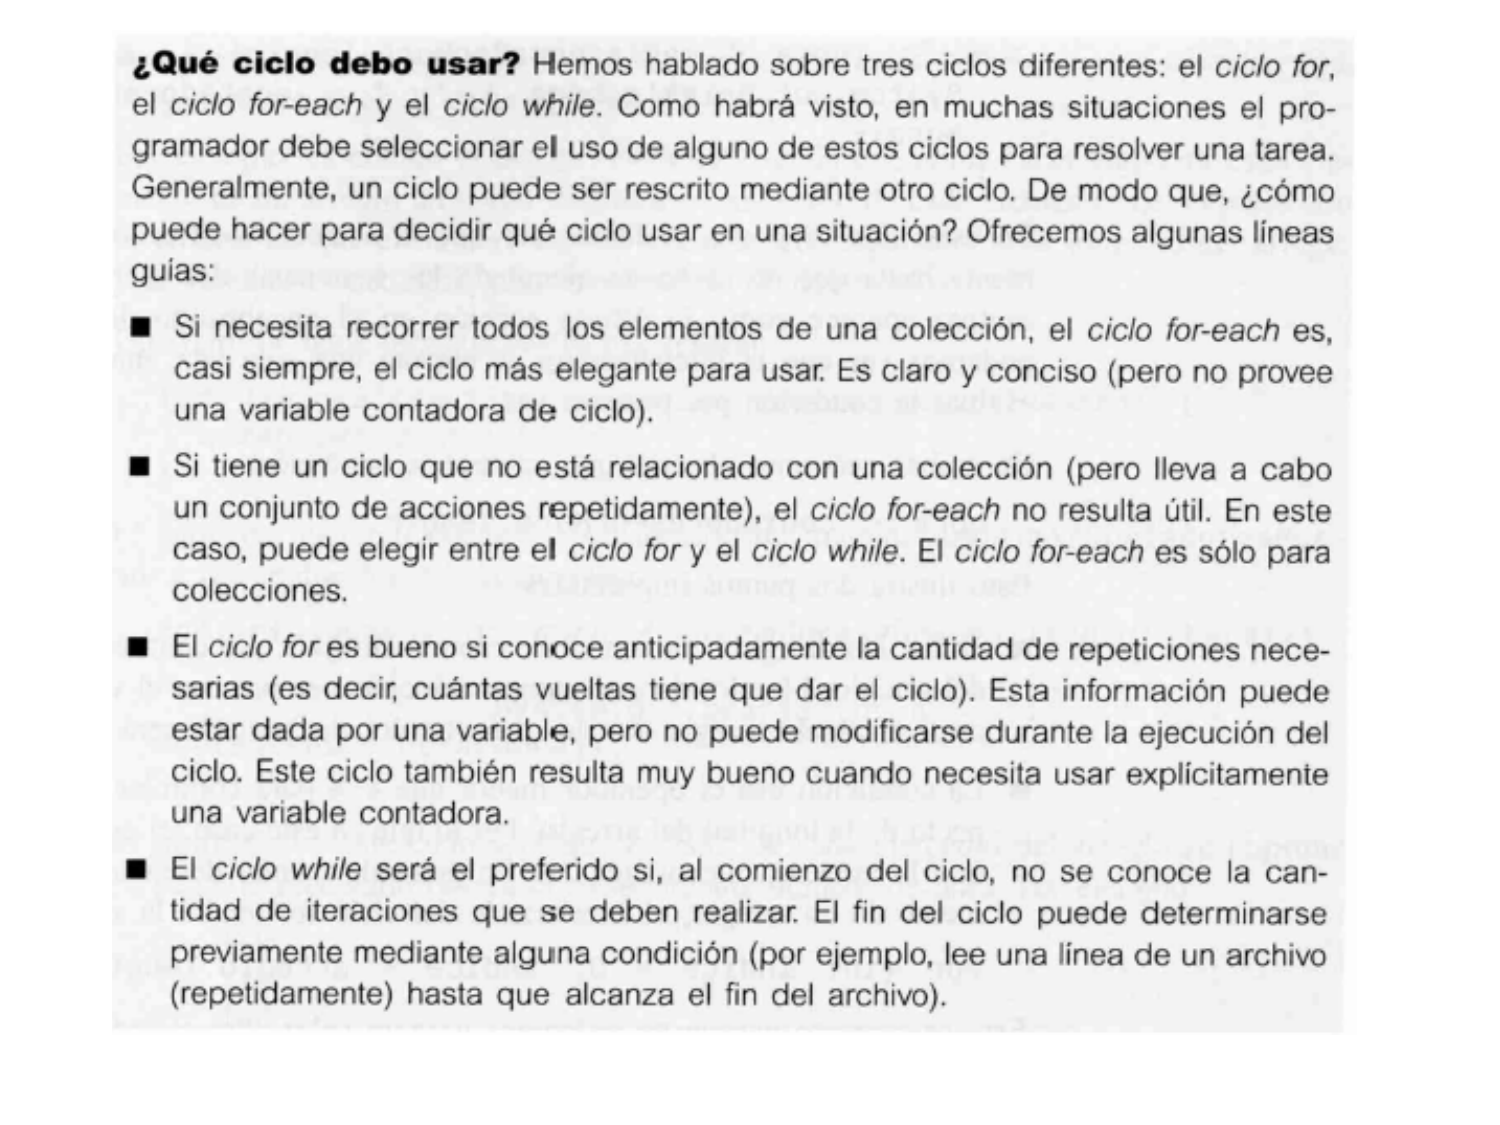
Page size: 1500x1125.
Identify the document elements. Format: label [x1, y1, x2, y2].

picture [111, 30, 1357, 1036]
